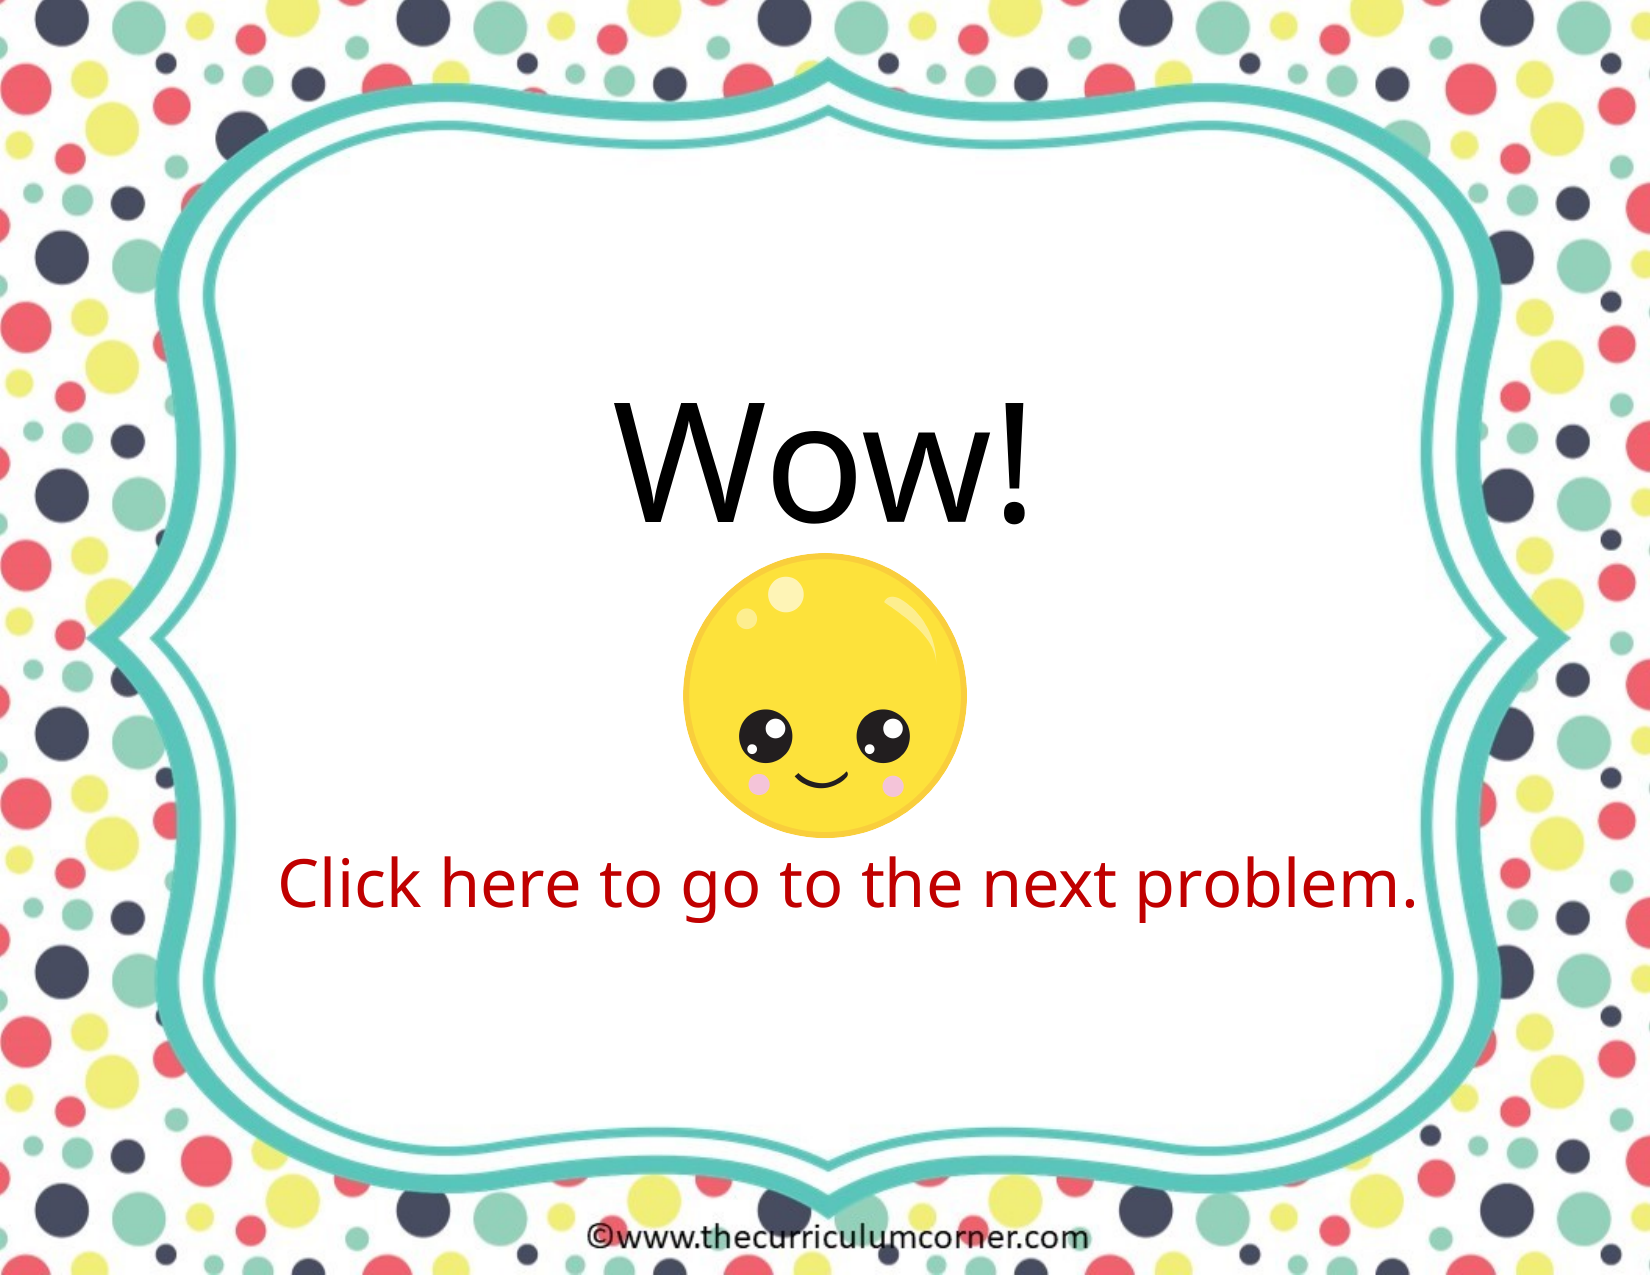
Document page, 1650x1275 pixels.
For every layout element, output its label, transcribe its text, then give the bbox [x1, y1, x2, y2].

text_box Wow! [597, 348, 1053, 563]
text_box Click here to go to the next problem. [263, 833, 1436, 928]
picture [0, 0, 1650, 1275]
